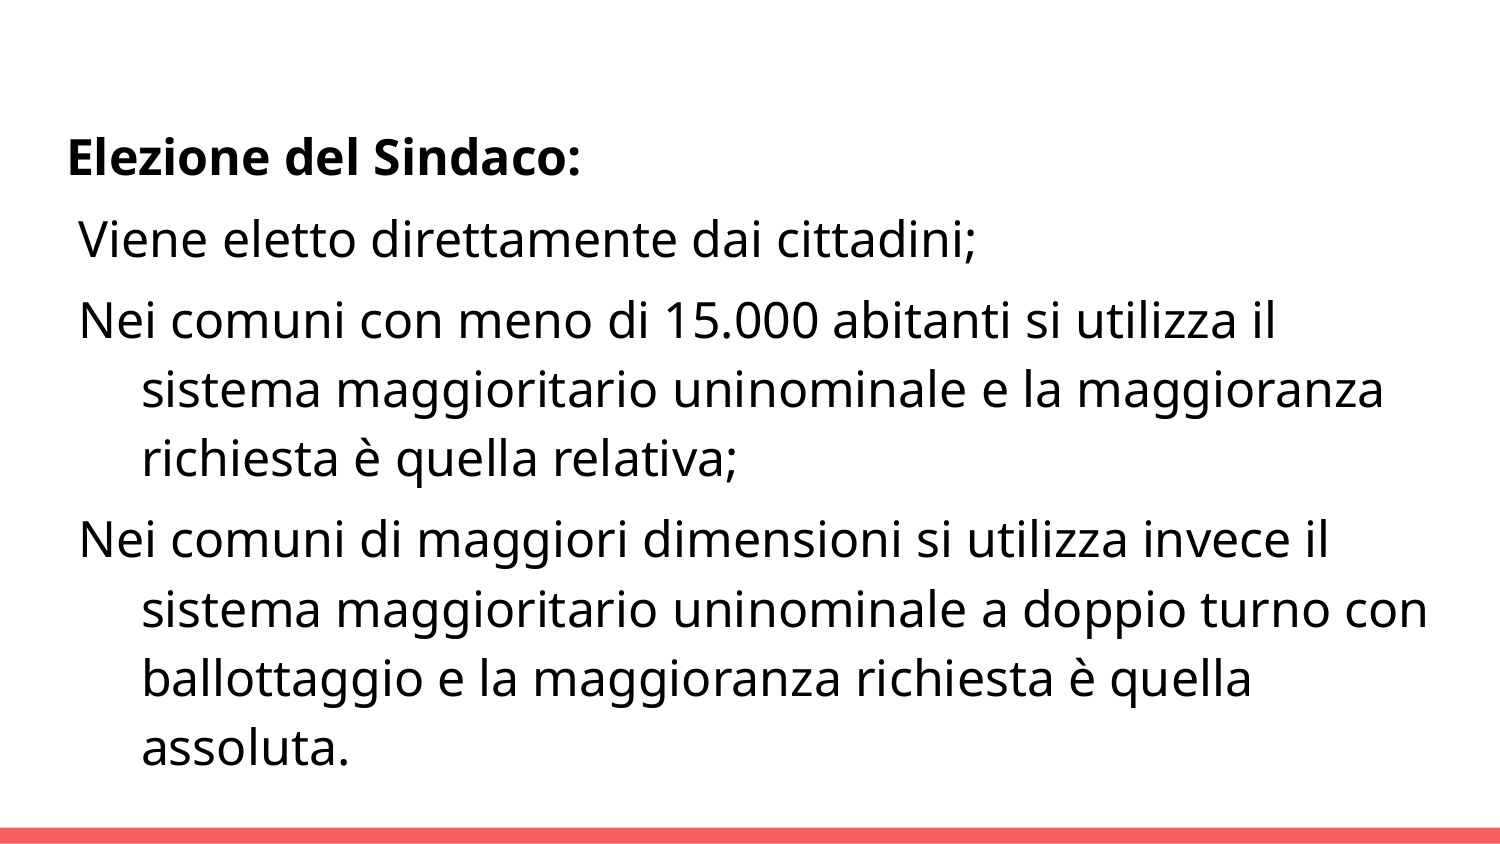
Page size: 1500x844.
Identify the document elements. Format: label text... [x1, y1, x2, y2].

list Elezione del Sindaco: Viene eletto direttamente dai cittadini; Nei comuni con meno di 15.000 abitanti si utilizza il sistema maggioritario uninominale e la maggioranza richiesta è quella relativa; Nei comuni di maggiori dimensioni si utilizza invece il sistema maggioritario uninominale a doppio turno con ballottaggio e la maggioranza richiesta è quella assoluta. [50, 101, 1450, 829]
